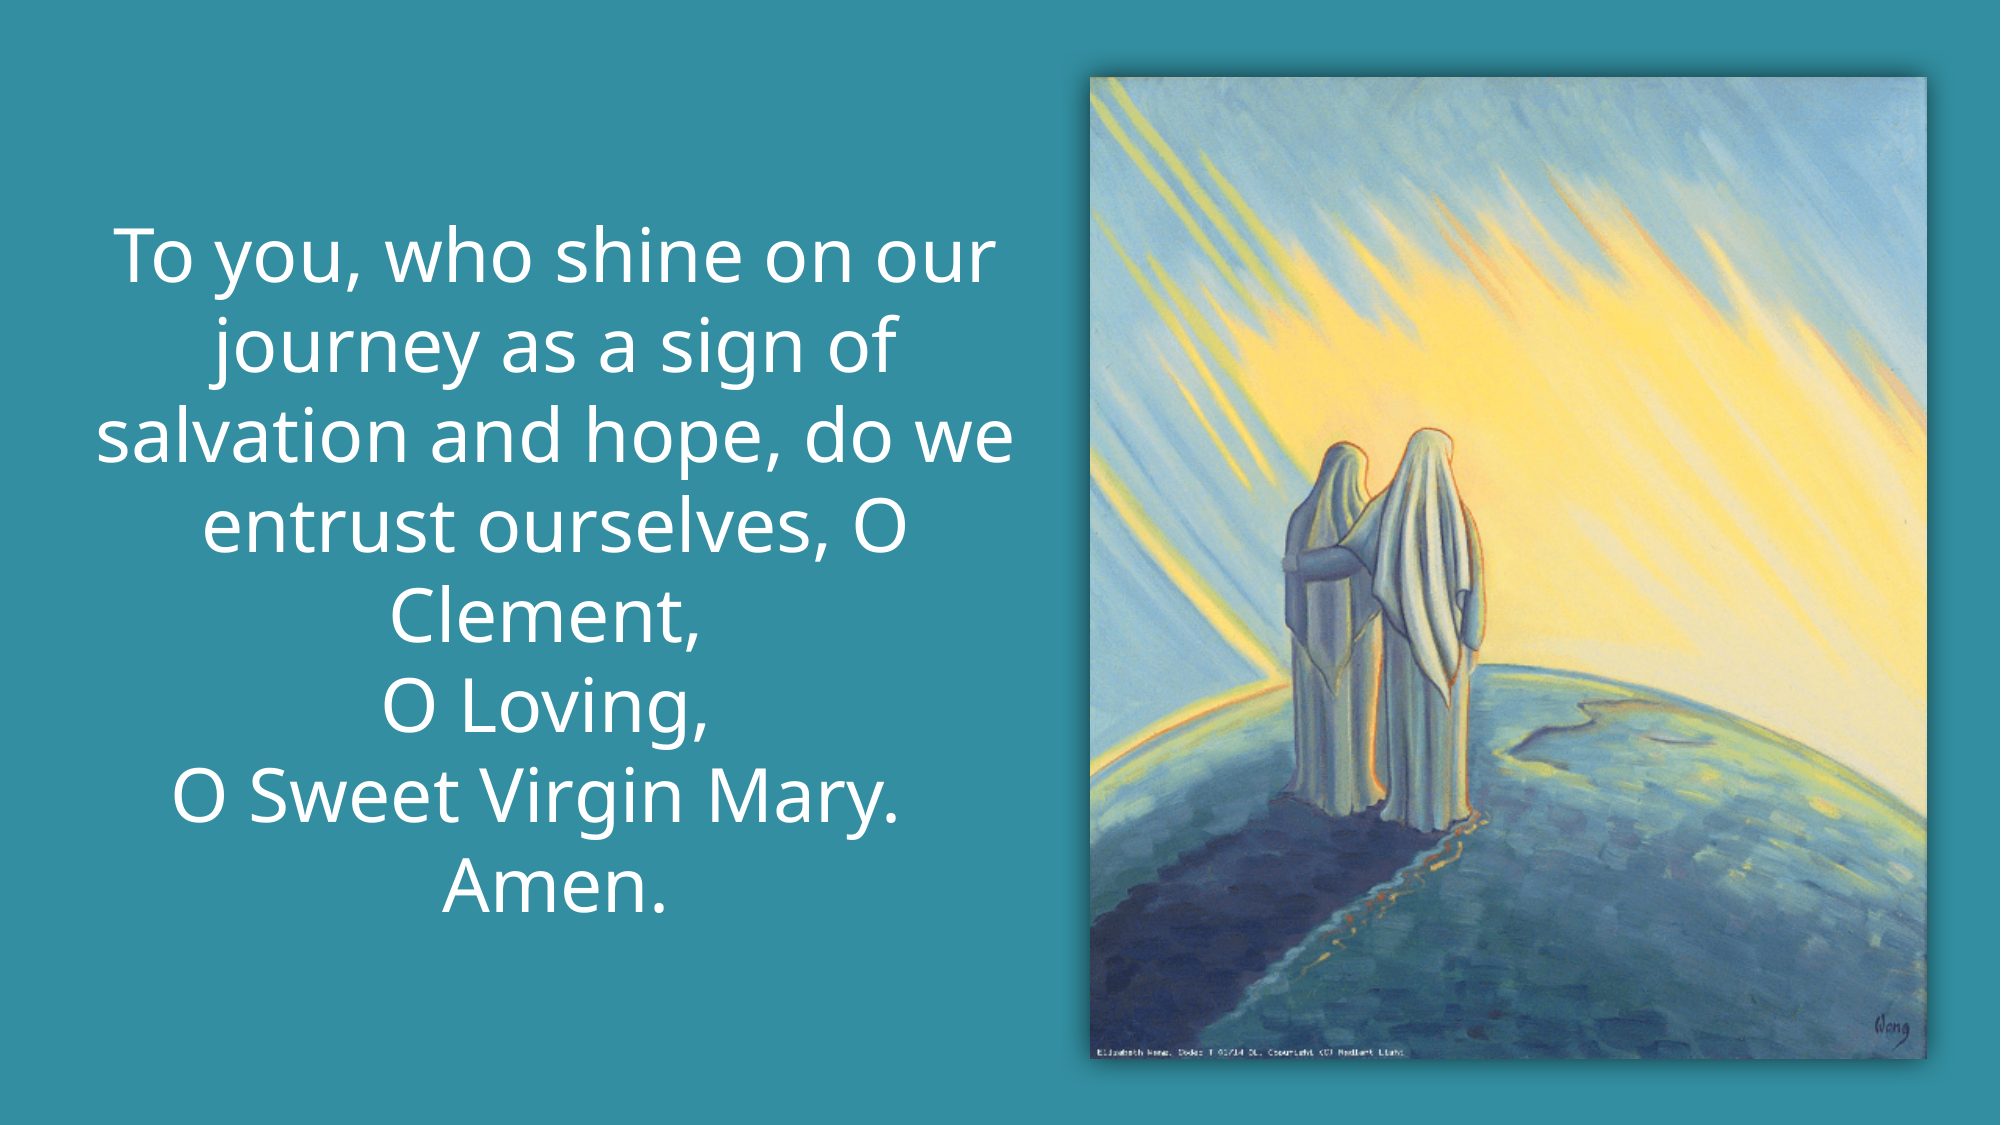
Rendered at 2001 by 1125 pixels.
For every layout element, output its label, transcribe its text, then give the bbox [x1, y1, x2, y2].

text_box To you, who shine on our journey as a sign of salvation and hope, do we entrust ourselves, O Clement, O Loving, O Sweet Virgin Mary. Amen. [969, 200, 1042, 980]
picture [1090, 77, 1927, 1059]
text_box To you, who shine on our journey as a sign of salvation and hope, do we entrust ourselves, O Clement, O Loving, O Sweet Virgin Mary. Amen. [70, 200, 968, 980]
